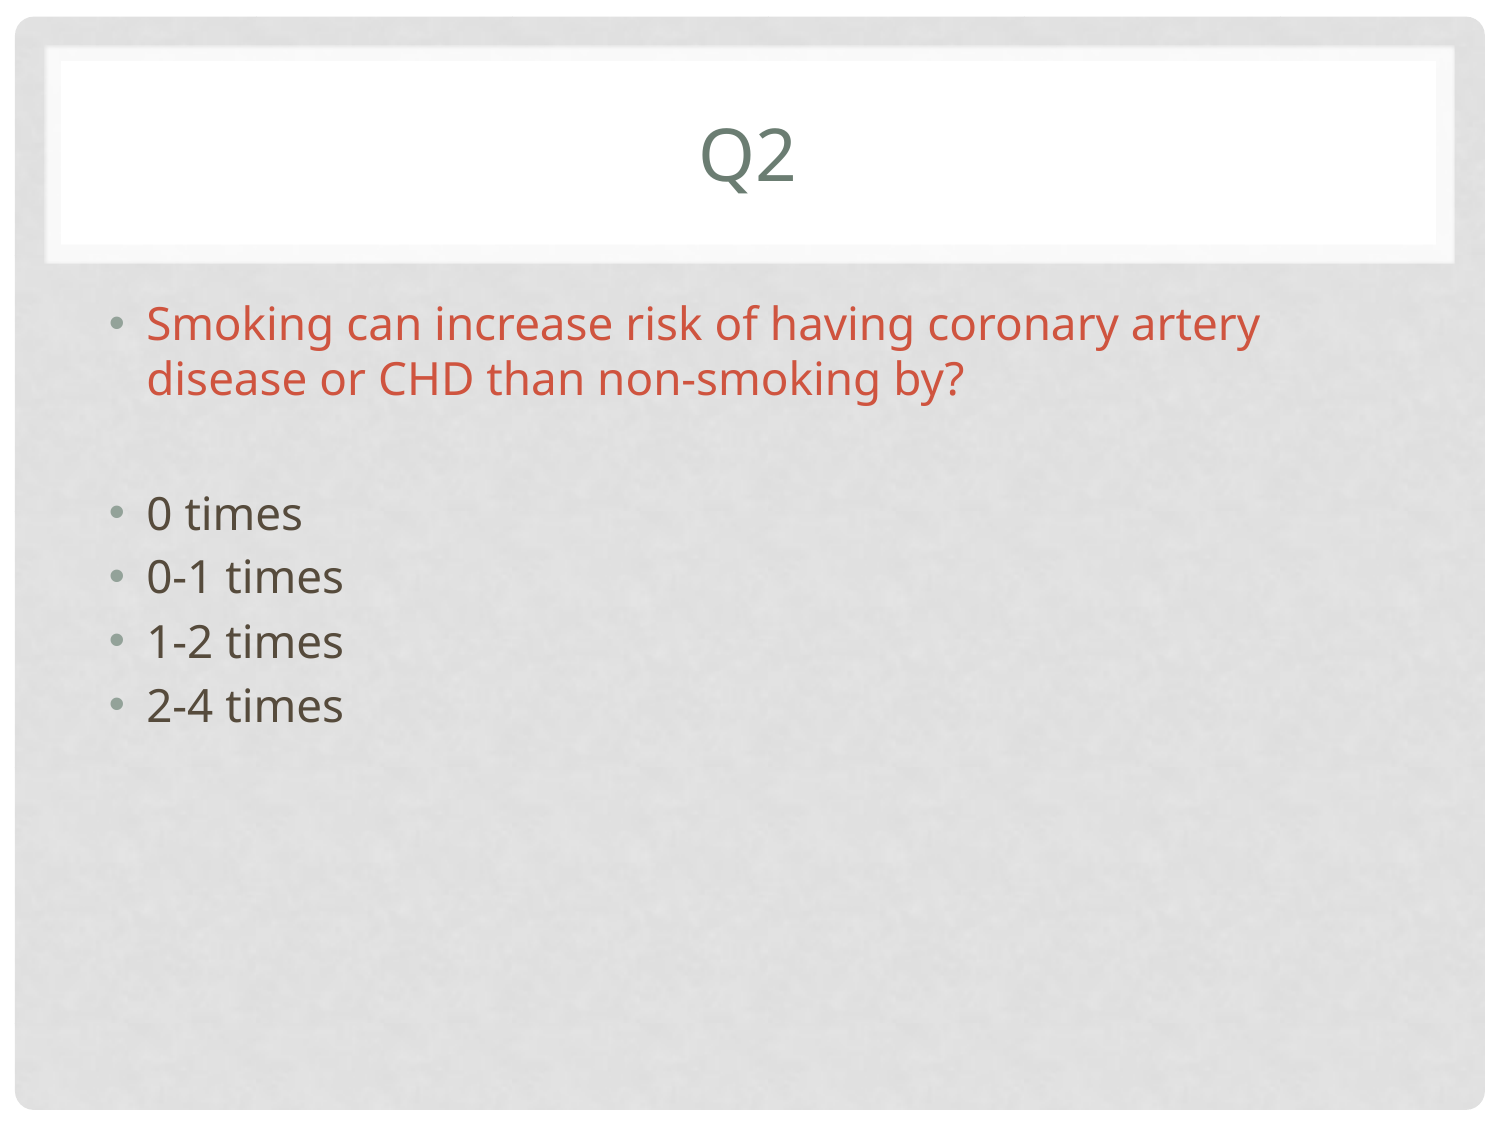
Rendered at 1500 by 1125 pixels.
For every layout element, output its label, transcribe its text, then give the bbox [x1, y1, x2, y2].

list Smoking can increase risk of having coronary artery disease or CHD than non-smoking by? 0 times 0-1 times 1-2 times 2-4 times [75, 287, 1425, 1005]
title Q2 [69, 66, 1425, 238]
